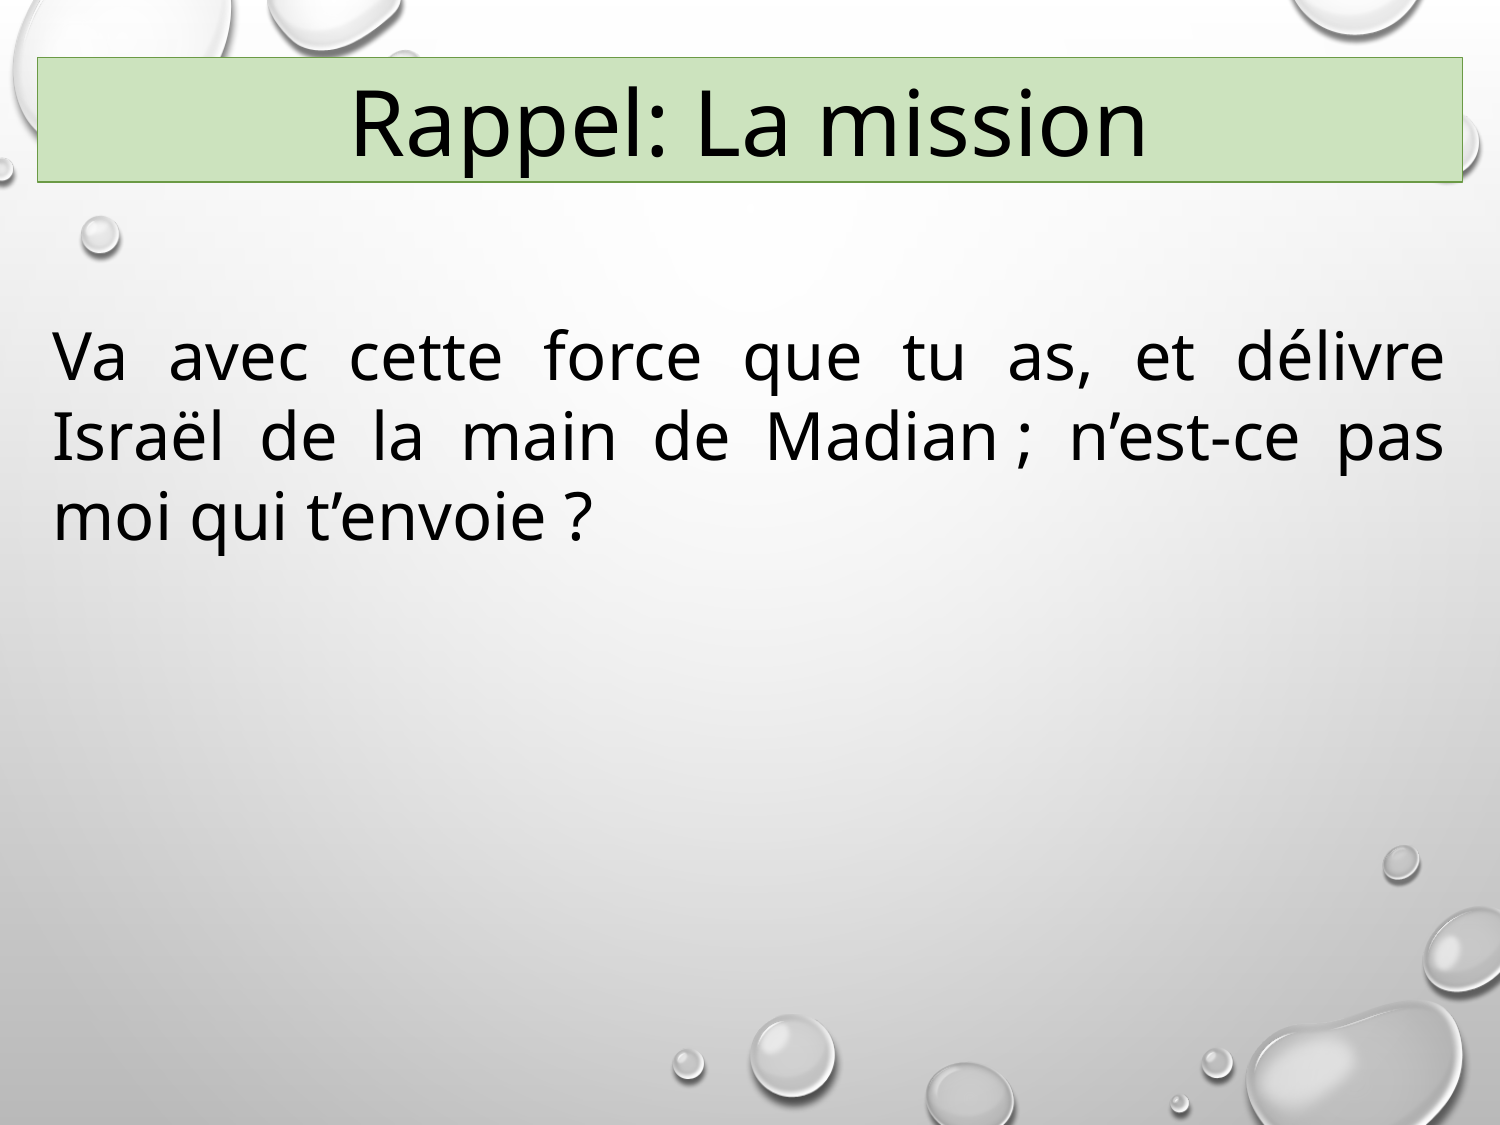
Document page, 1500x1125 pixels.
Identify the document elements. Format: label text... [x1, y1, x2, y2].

picture [0, 0, 1500, 1125]
text_box Rappel: La mission [37, 57, 1463, 183]
text_box Va avec cette force que tu as, et délivre Israël de la main de Madian ; n’est-ce pas moi qui t’envoie ? [37, 306, 1463, 562]
